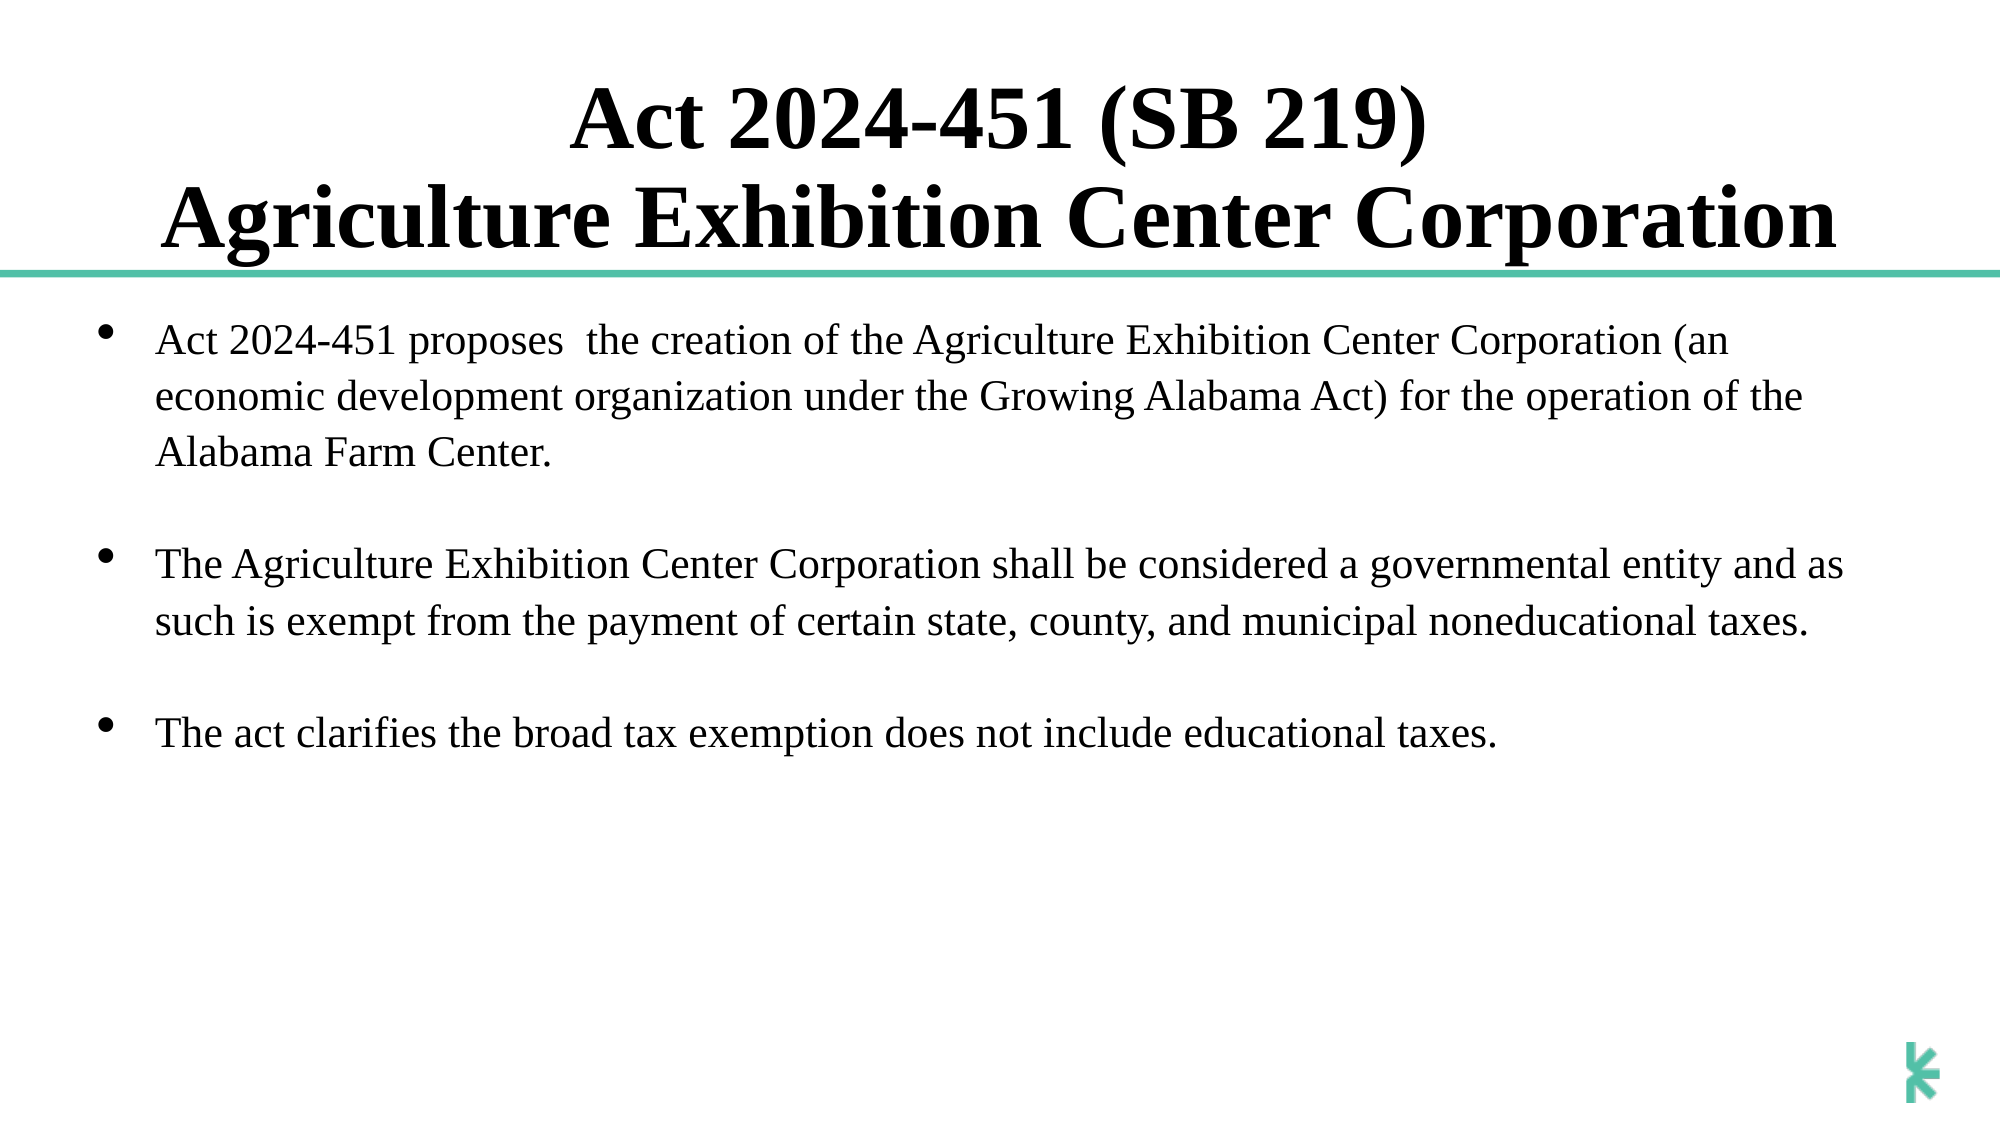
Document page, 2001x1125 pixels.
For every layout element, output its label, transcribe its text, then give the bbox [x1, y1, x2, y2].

title Act 2024-451 (SB 219) Agriculture Exhibition Center Corporation [137, 59, 1863, 278]
list Act 2024-451 proposes the creation of the Agriculture Exhibition Center Corporation (an economic development organization under the Growing Alabama Act) for the operation of the Alabama Farm Center. The Agriculture Exhibition Center Corporation shall be considered a governmental entity and as such is exempt from the payment of certain state, county, and municipal noneducational taxes. The act clarifies the broad tax exemption does not include educational taxes. [83, 299, 1863, 1014]
